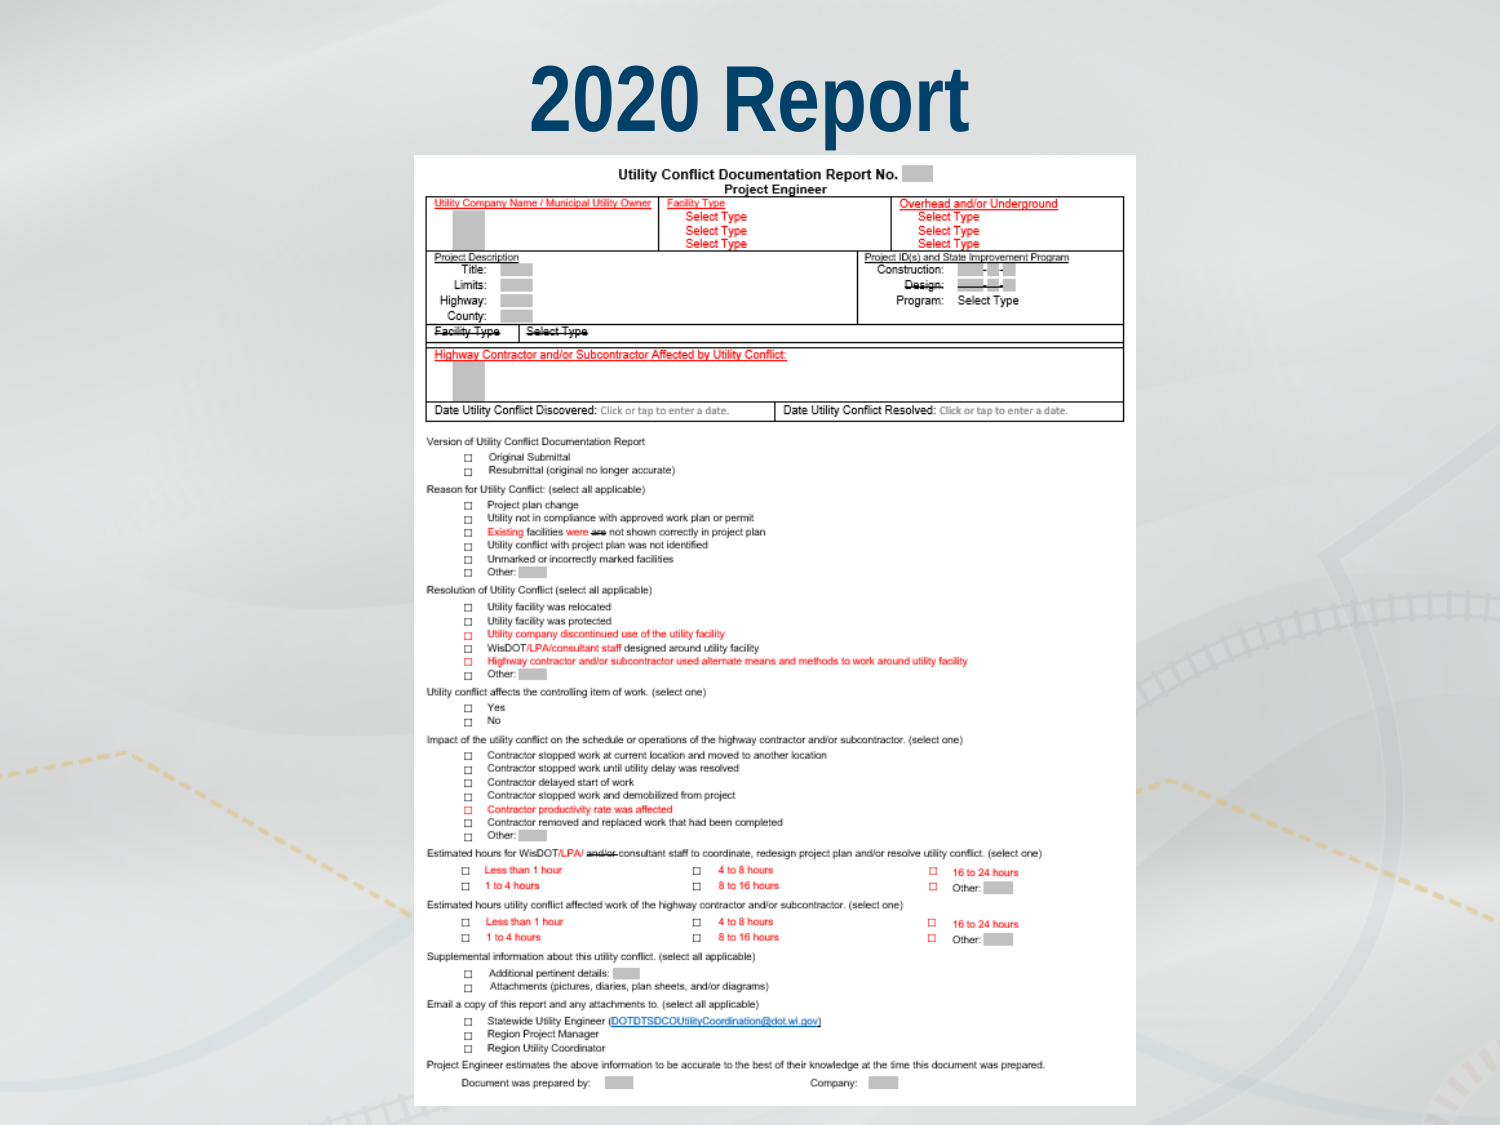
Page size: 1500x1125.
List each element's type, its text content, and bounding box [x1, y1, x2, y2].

picture [0, 0, 1500, 1125]
title 2020 Report [103, 0, 1397, 209]
